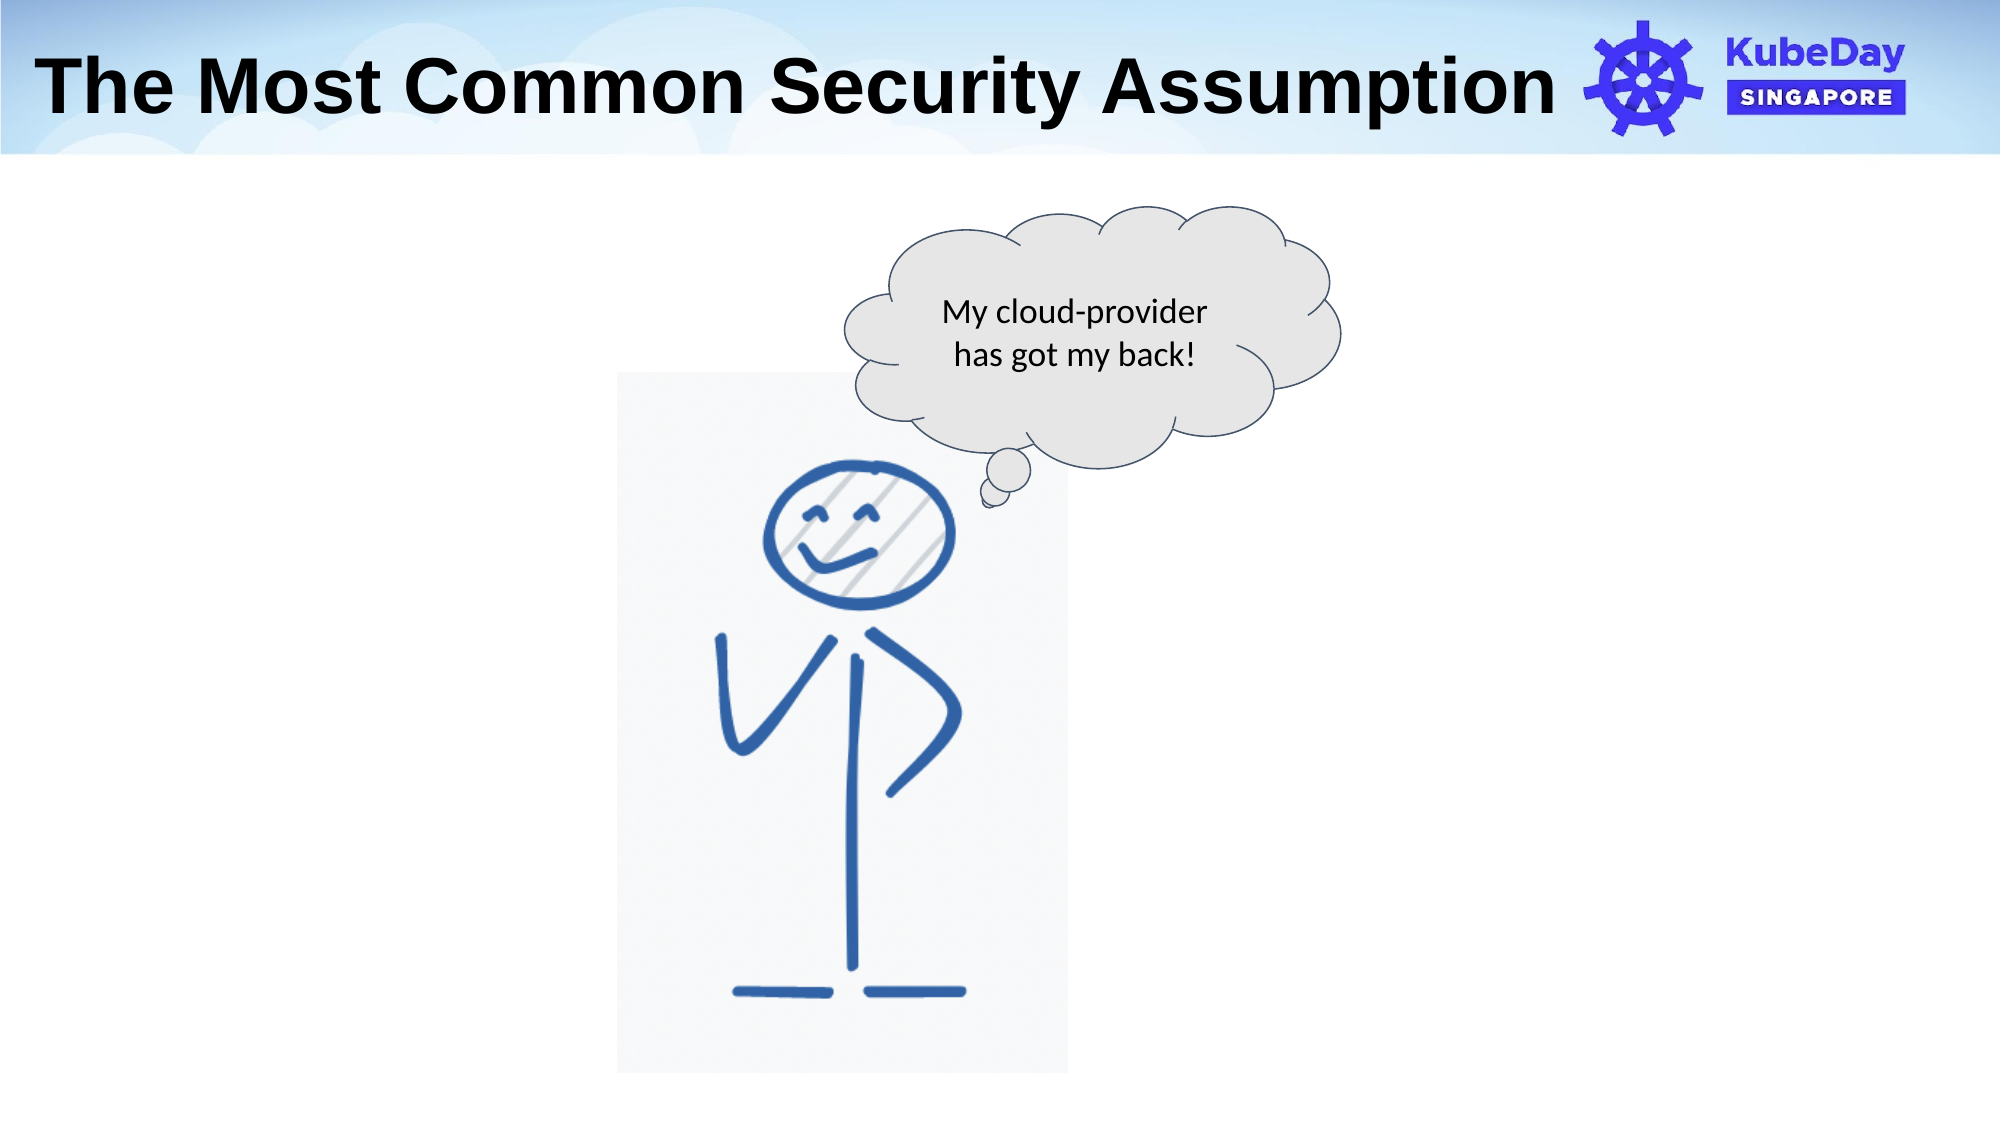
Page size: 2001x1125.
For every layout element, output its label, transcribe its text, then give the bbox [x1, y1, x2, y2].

picture [0, 0, 2000, 1125]
text_box My cloud-provider has got my back! [844, 206, 1341, 469]
text_box The Most Common Security Assumption [19, 0, 1745, 197]
